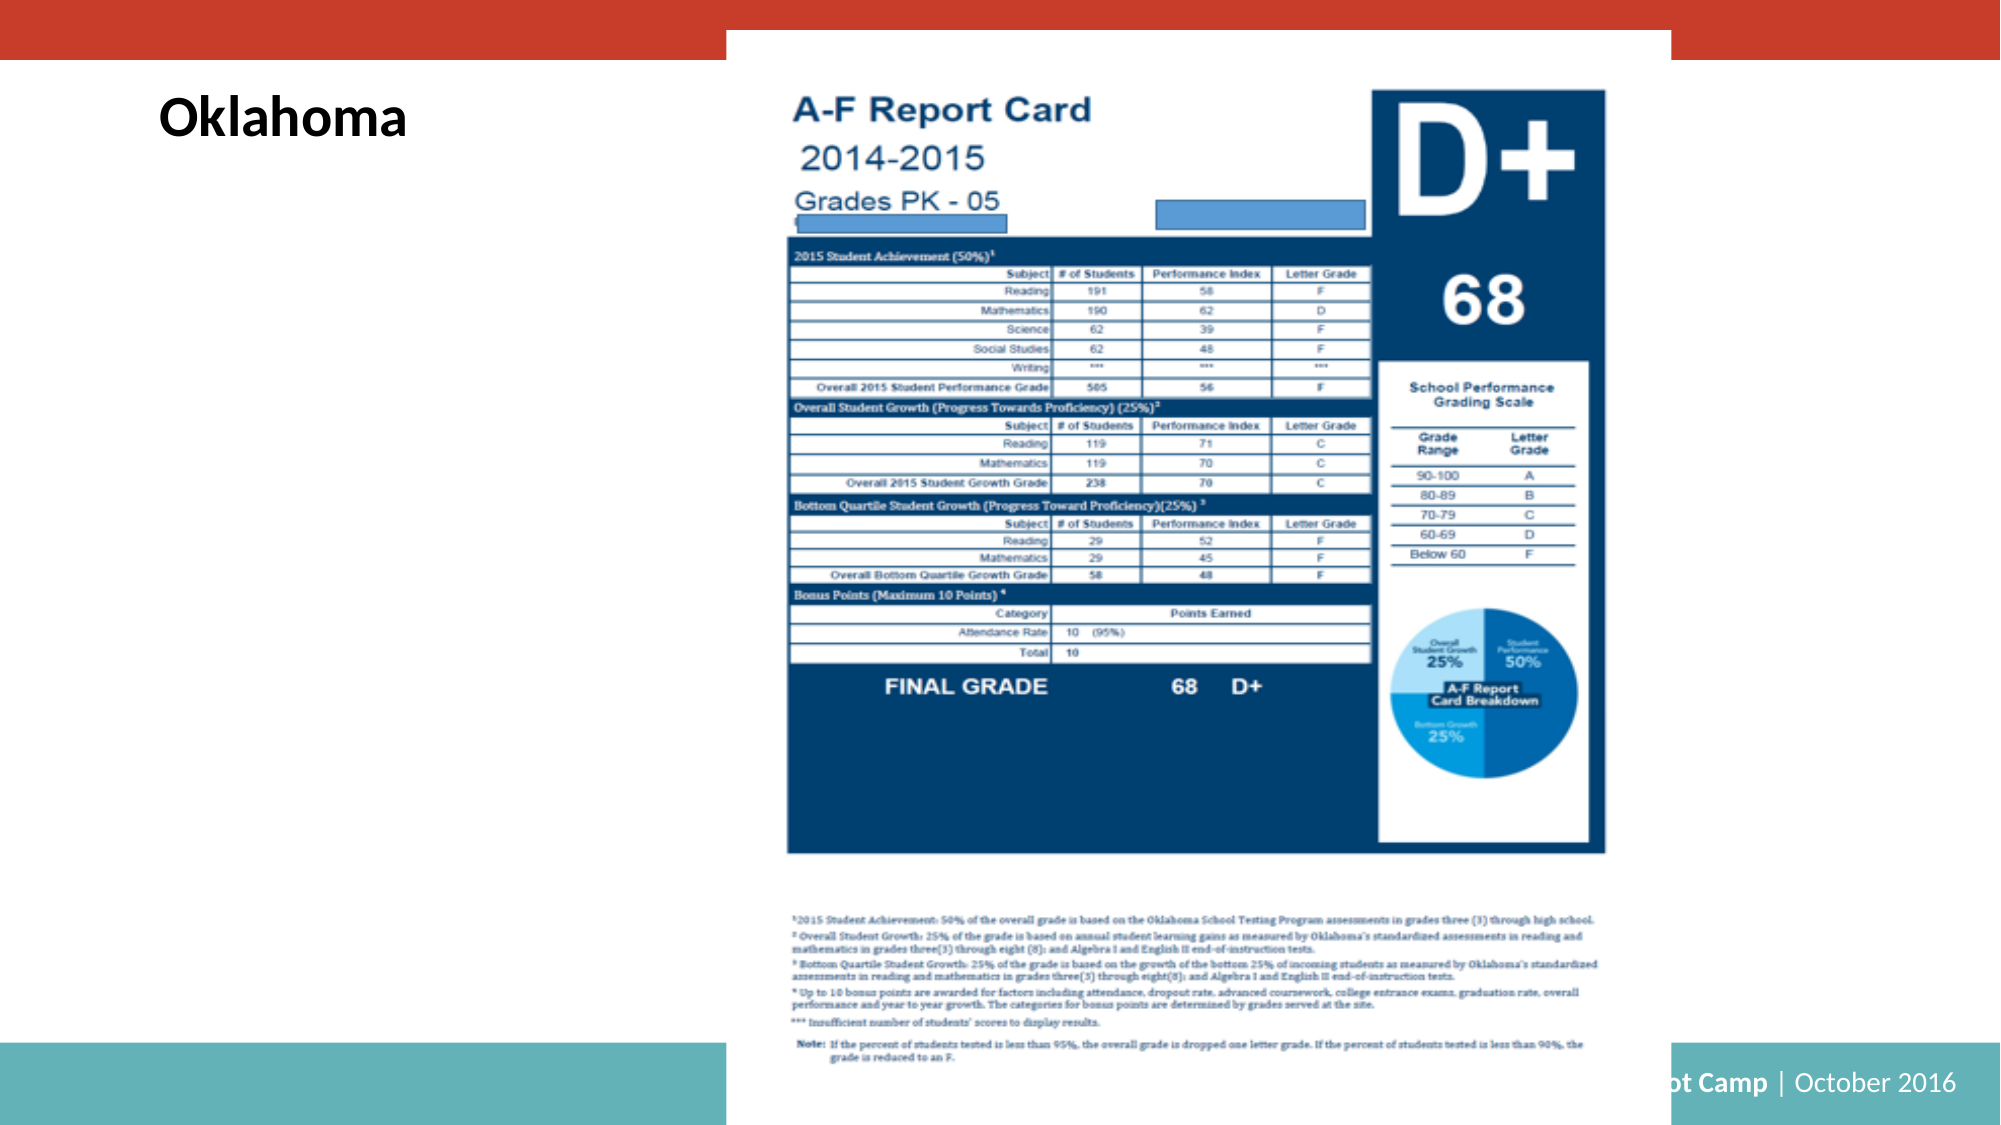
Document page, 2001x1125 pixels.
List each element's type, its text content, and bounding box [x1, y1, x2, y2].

picture [726, 29, 1672, 1125]
text_box Oklahoma [144, 71, 726, 156]
